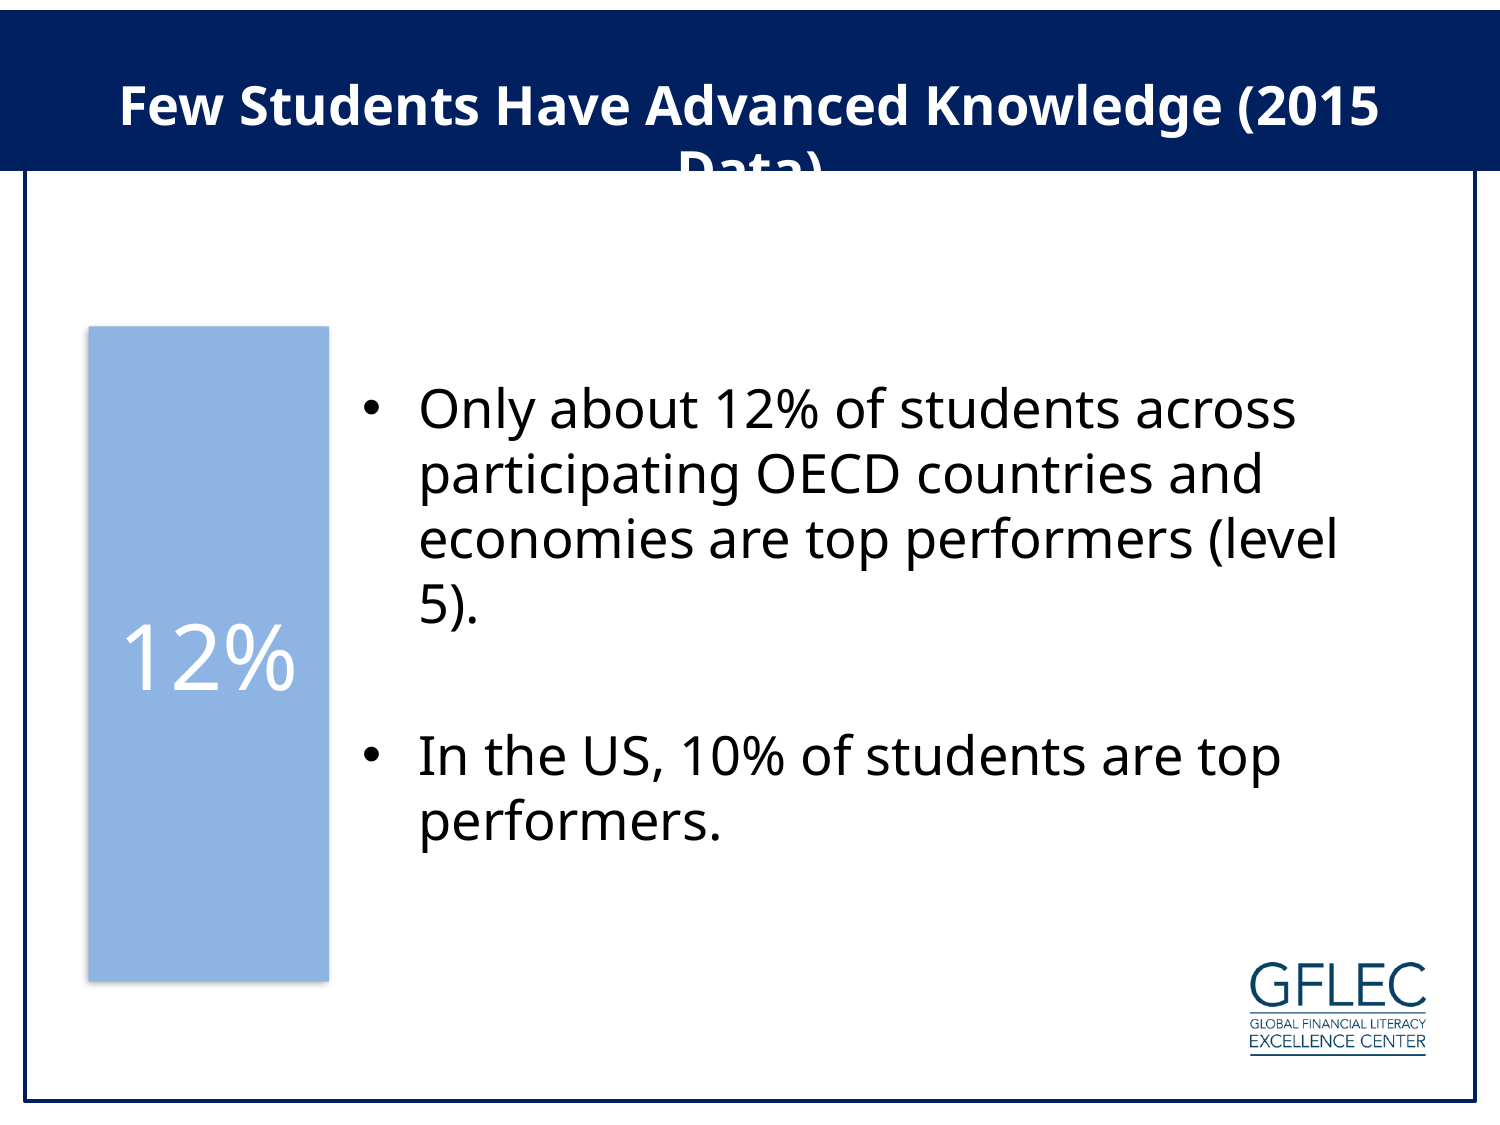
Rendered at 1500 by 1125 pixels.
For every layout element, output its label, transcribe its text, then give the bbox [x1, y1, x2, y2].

picture [1250, 962, 1426, 1056]
text_box Only about 12% of students across participating OECD countries and economies are top performers (level 5). In the US, 10% of students are top performers. [347, 290, 1412, 947]
text_box Few Students Have Advanced Knowledge (2015 Data) [74, 64, 1425, 252]
text_box 12% [88, 326, 330, 982]
